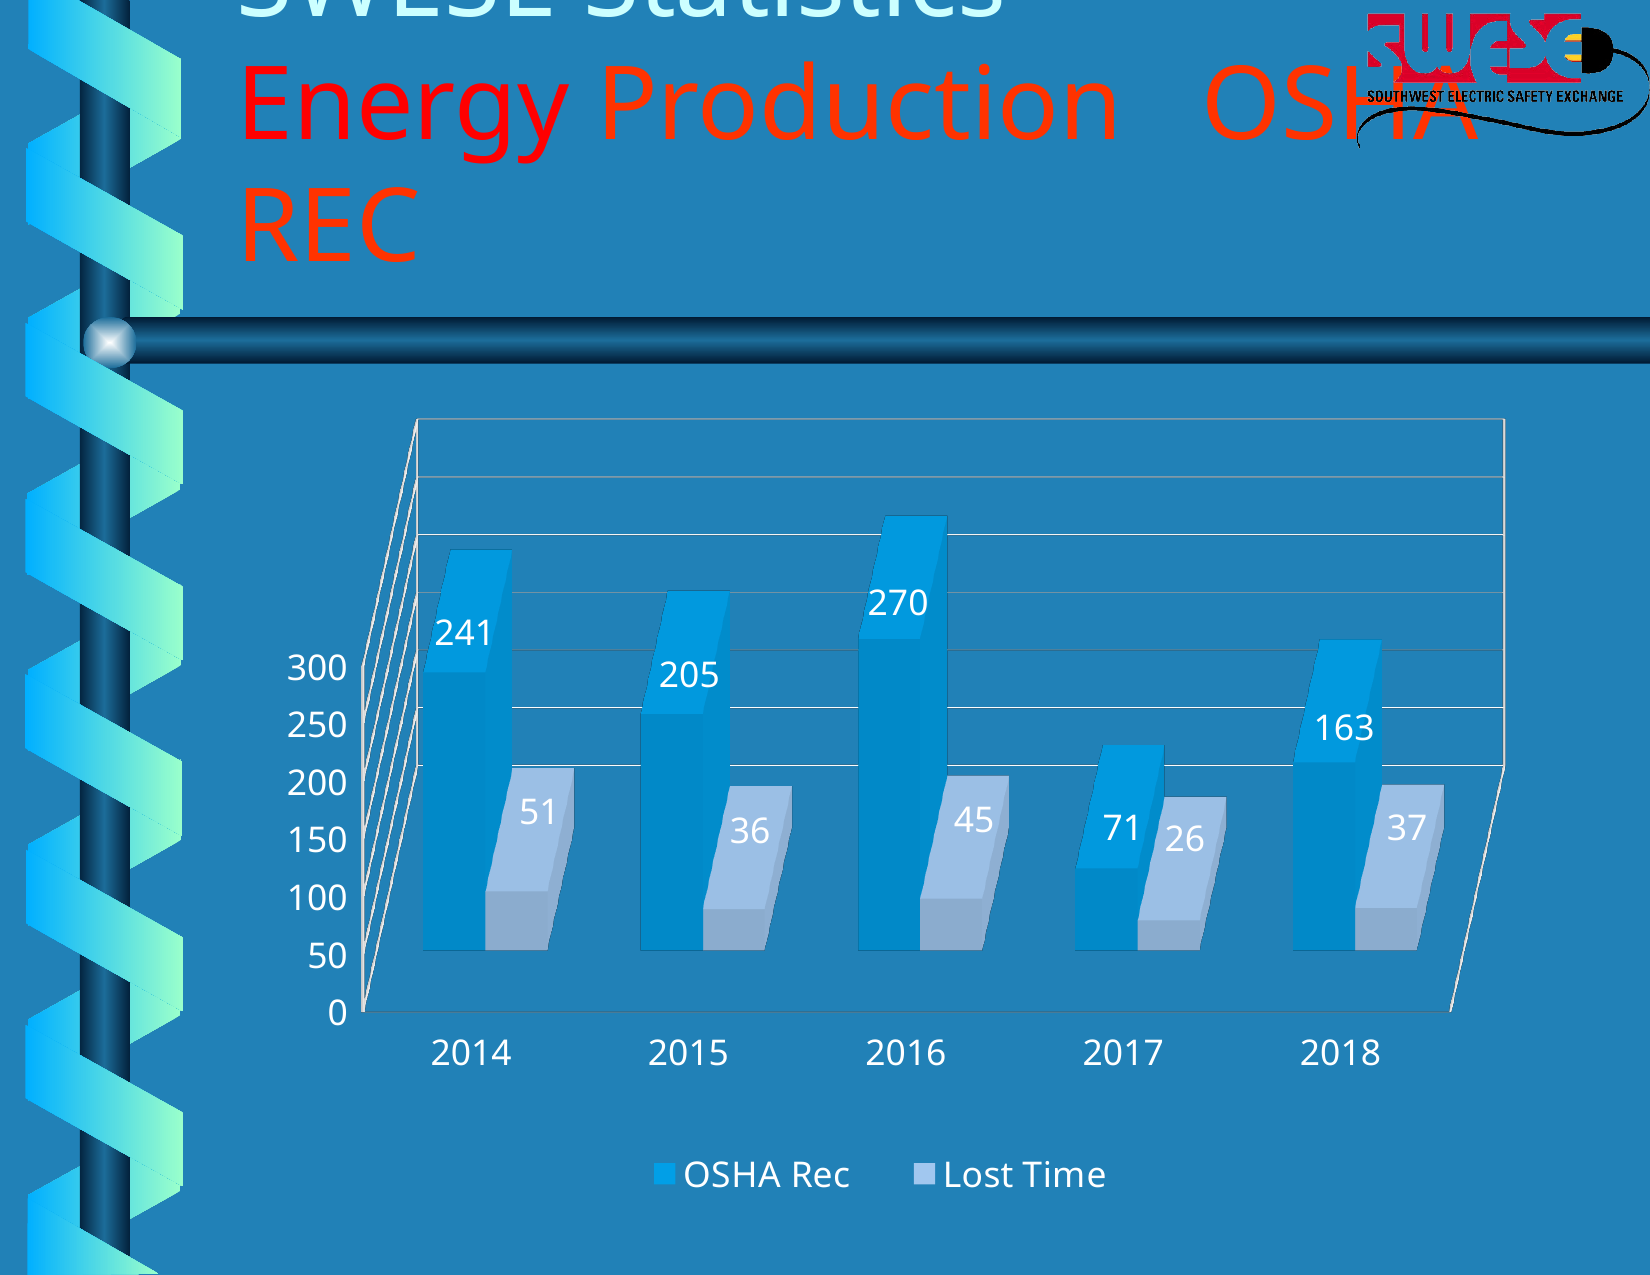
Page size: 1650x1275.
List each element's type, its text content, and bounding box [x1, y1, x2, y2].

chart [187, 379, 1650, 1275]
picture [1356, 0, 1650, 149]
title SWESE Statistics Energy Production OSHA REC [219, 77, 1623, 291]
